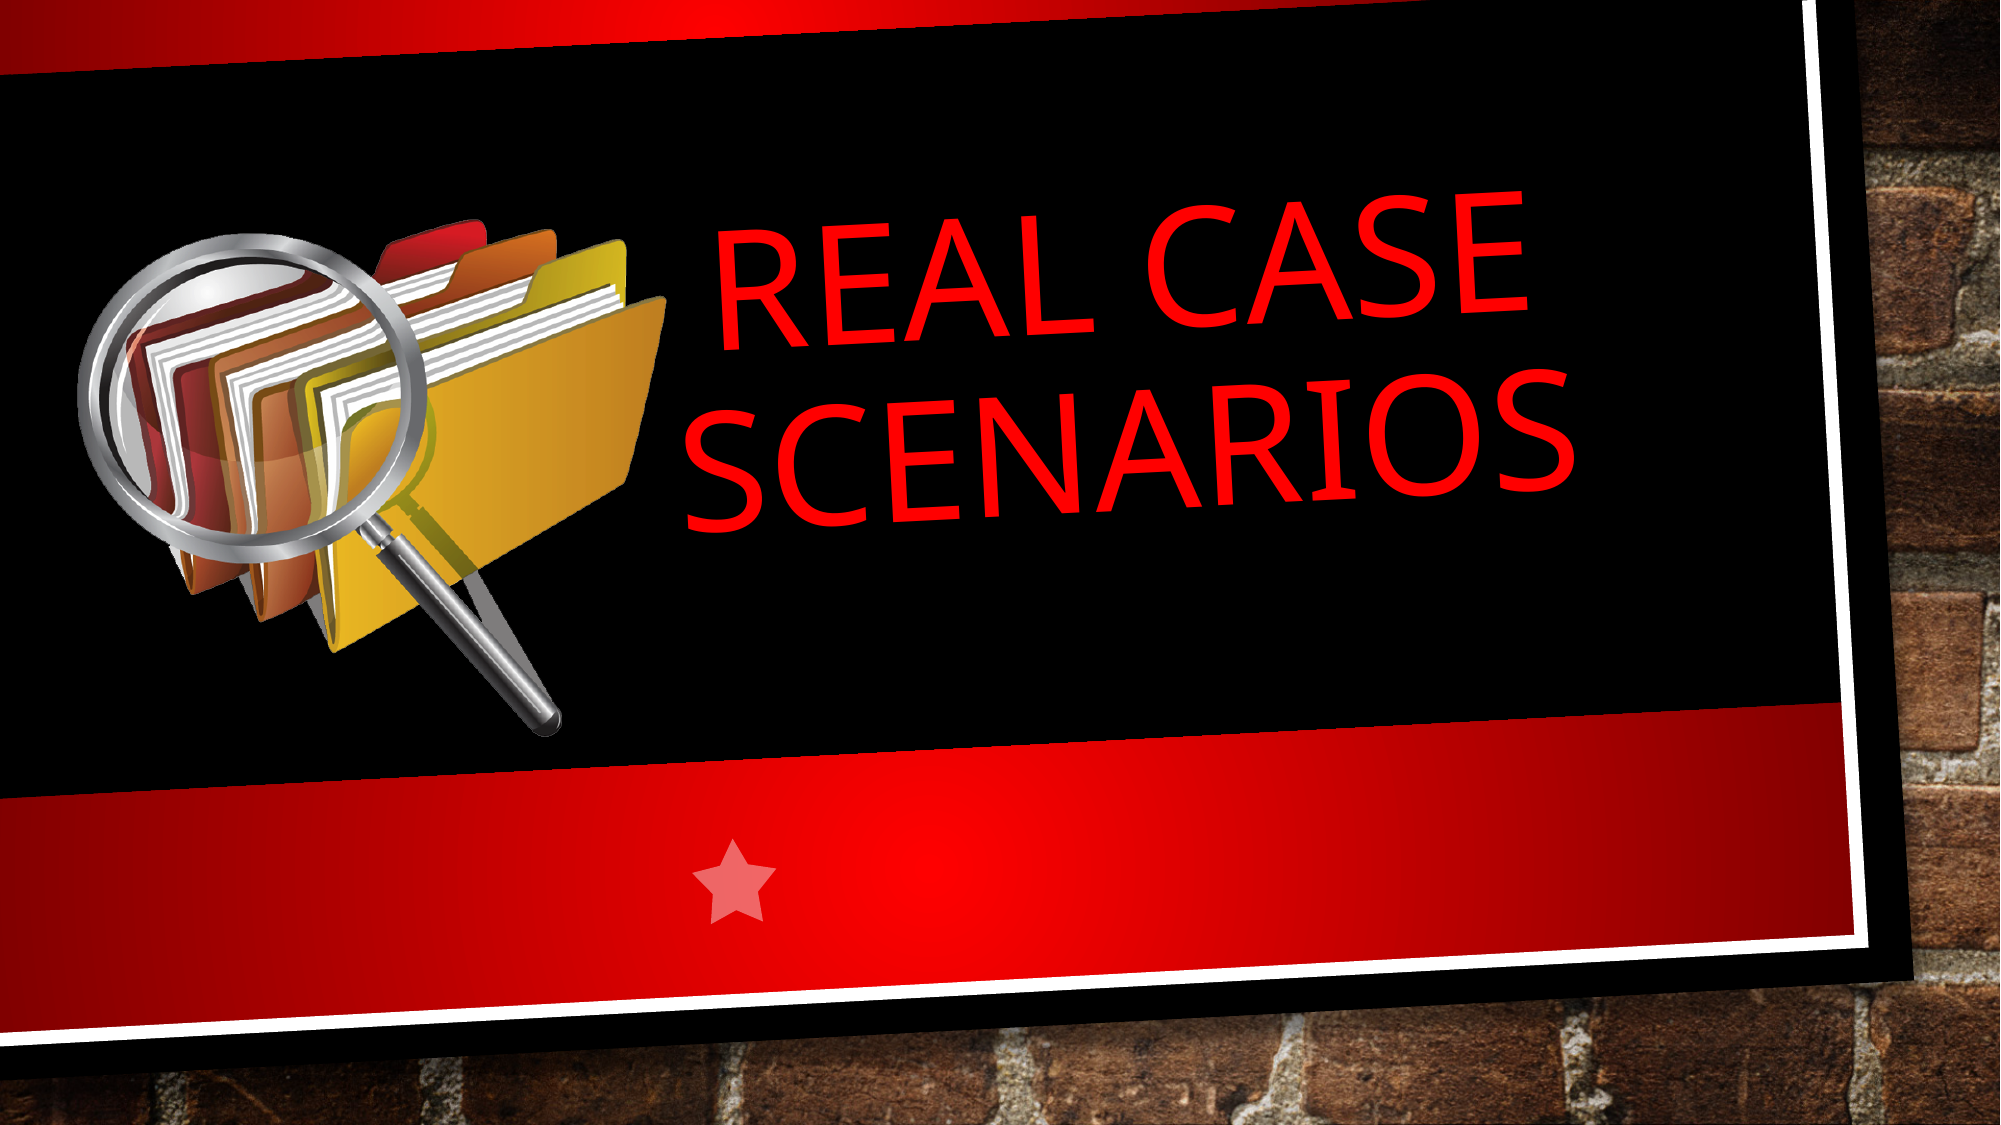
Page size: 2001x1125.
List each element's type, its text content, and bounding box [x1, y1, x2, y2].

picture [43, 151, 709, 816]
picture [0, 0, 2000, 1125]
title Real Case Scenarios [488, 67, 1758, 576]
